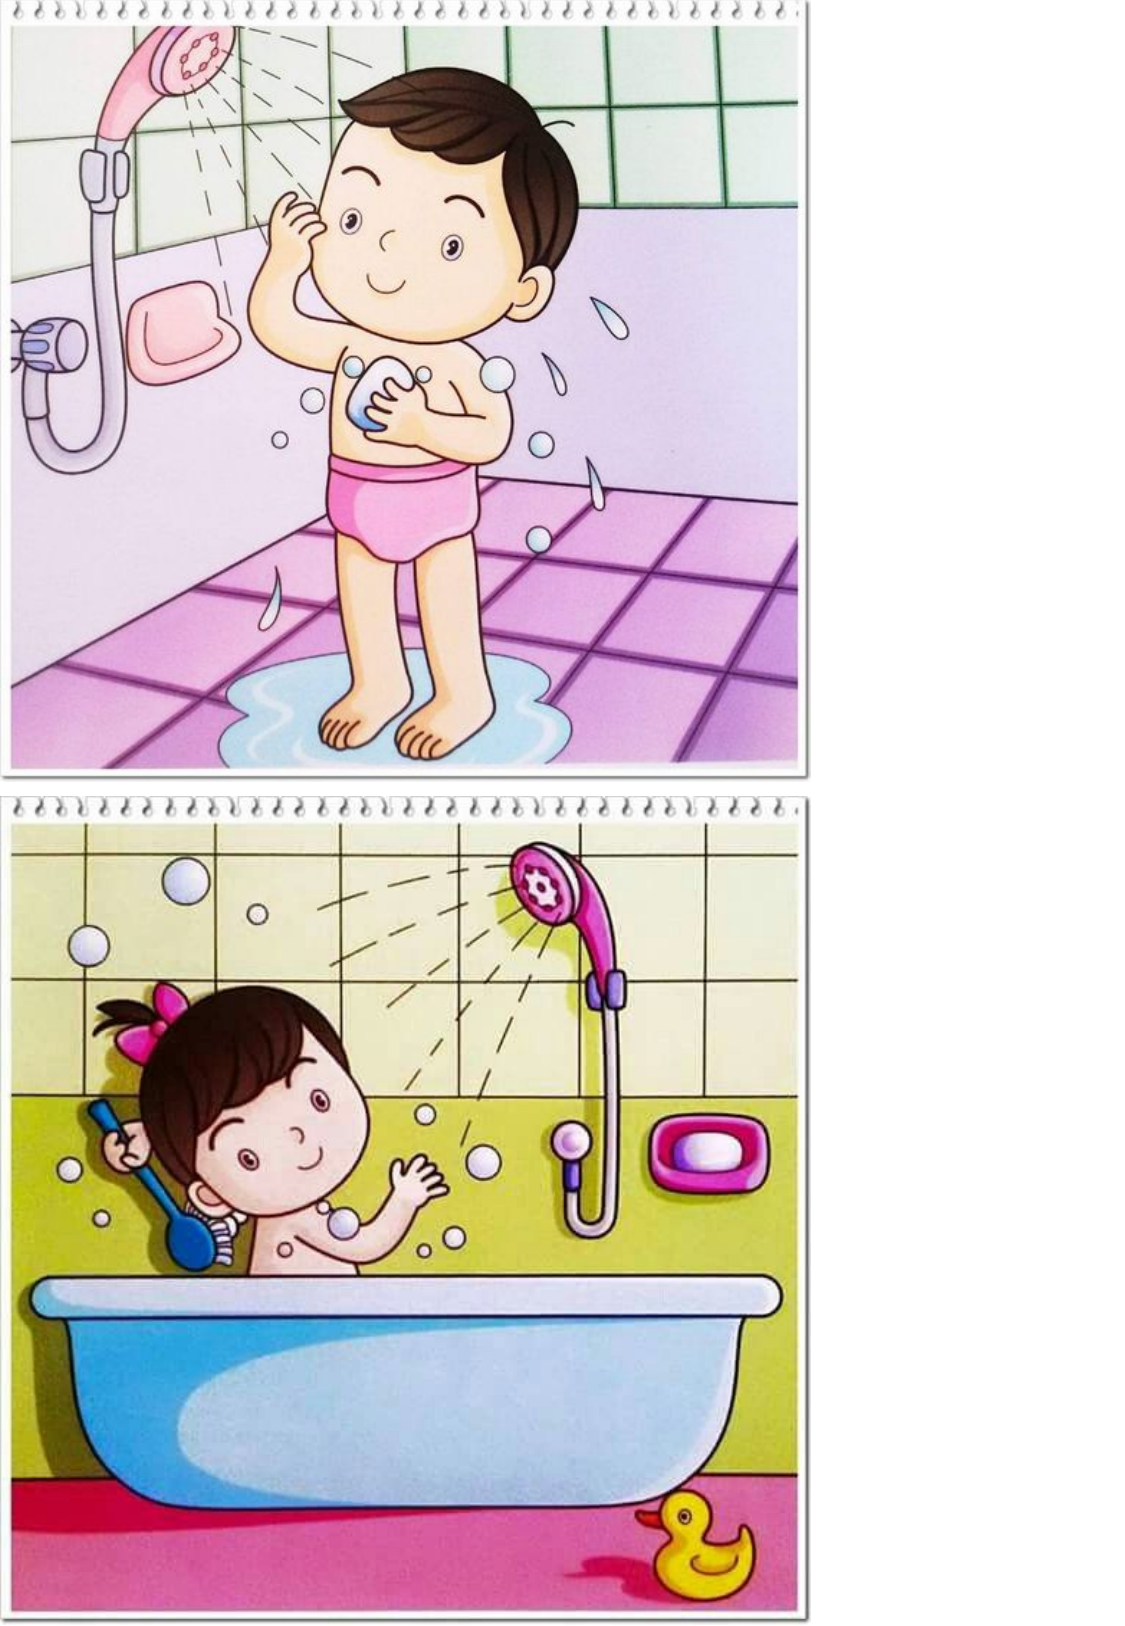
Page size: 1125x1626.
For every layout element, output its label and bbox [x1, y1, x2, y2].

list [0, 796, 811, 1625]
picture [0, 0, 811, 782]
